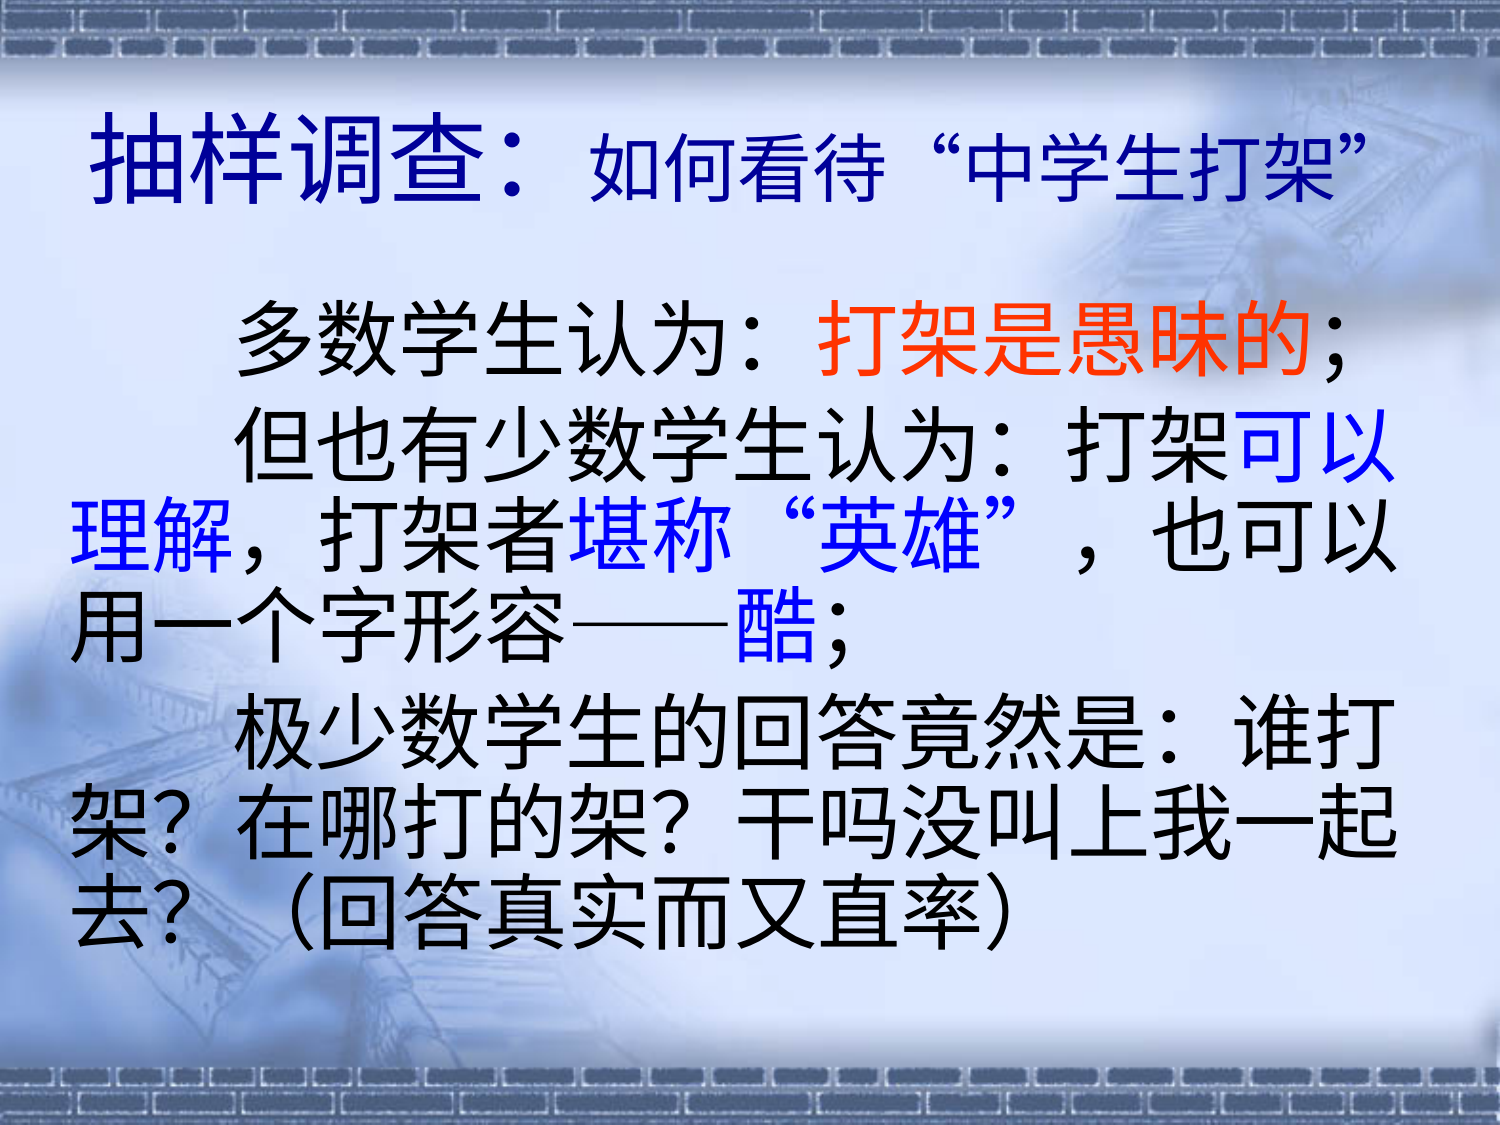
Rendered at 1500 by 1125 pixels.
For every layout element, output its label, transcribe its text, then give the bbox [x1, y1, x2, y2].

picture [0, 0, 1500, 1125]
title 抽样调查：如何看待“中学生打架” [49, 62, 1451, 251]
list 多数学生认为：打架是愚昧的； 但也有少数学生认为：打架可以理解，打架者堪称“英雄”，也可以用一个字形容——酷； 极少数学生的回答竟然是：谁打架？在哪打的架？干吗没叫上我一起去？（回答真实而又直率） [52, 290, 1455, 992]
